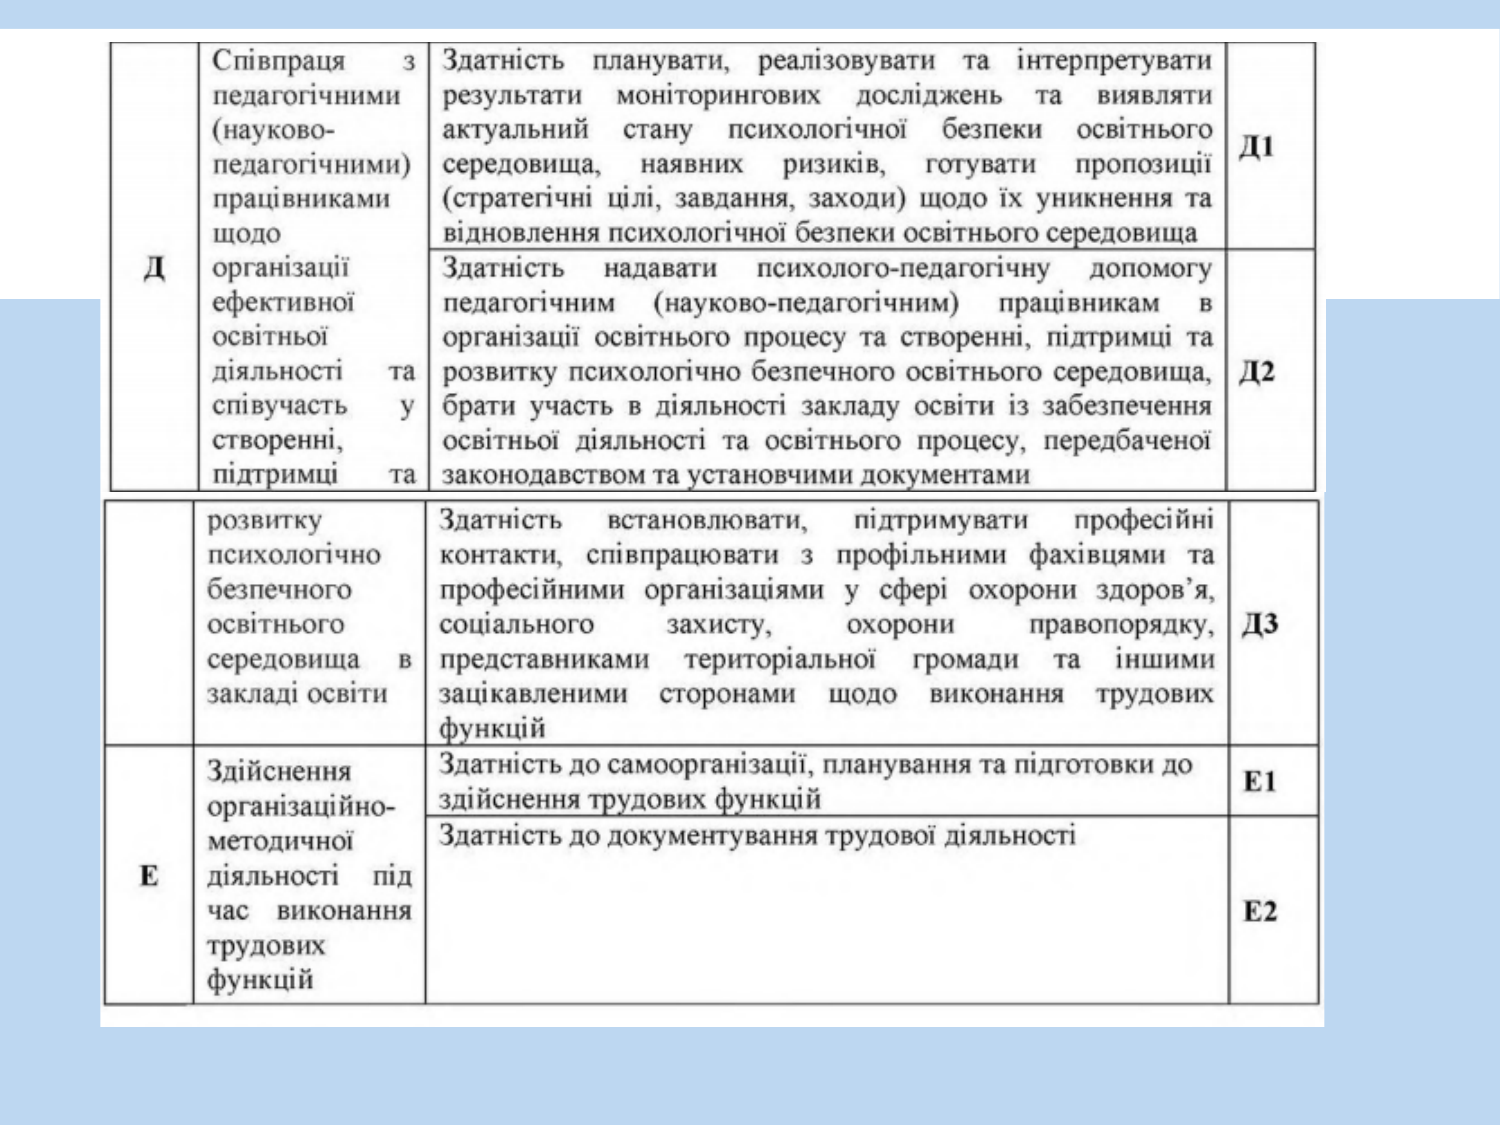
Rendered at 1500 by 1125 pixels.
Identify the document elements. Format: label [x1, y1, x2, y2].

picture [100, 42, 1327, 1027]
